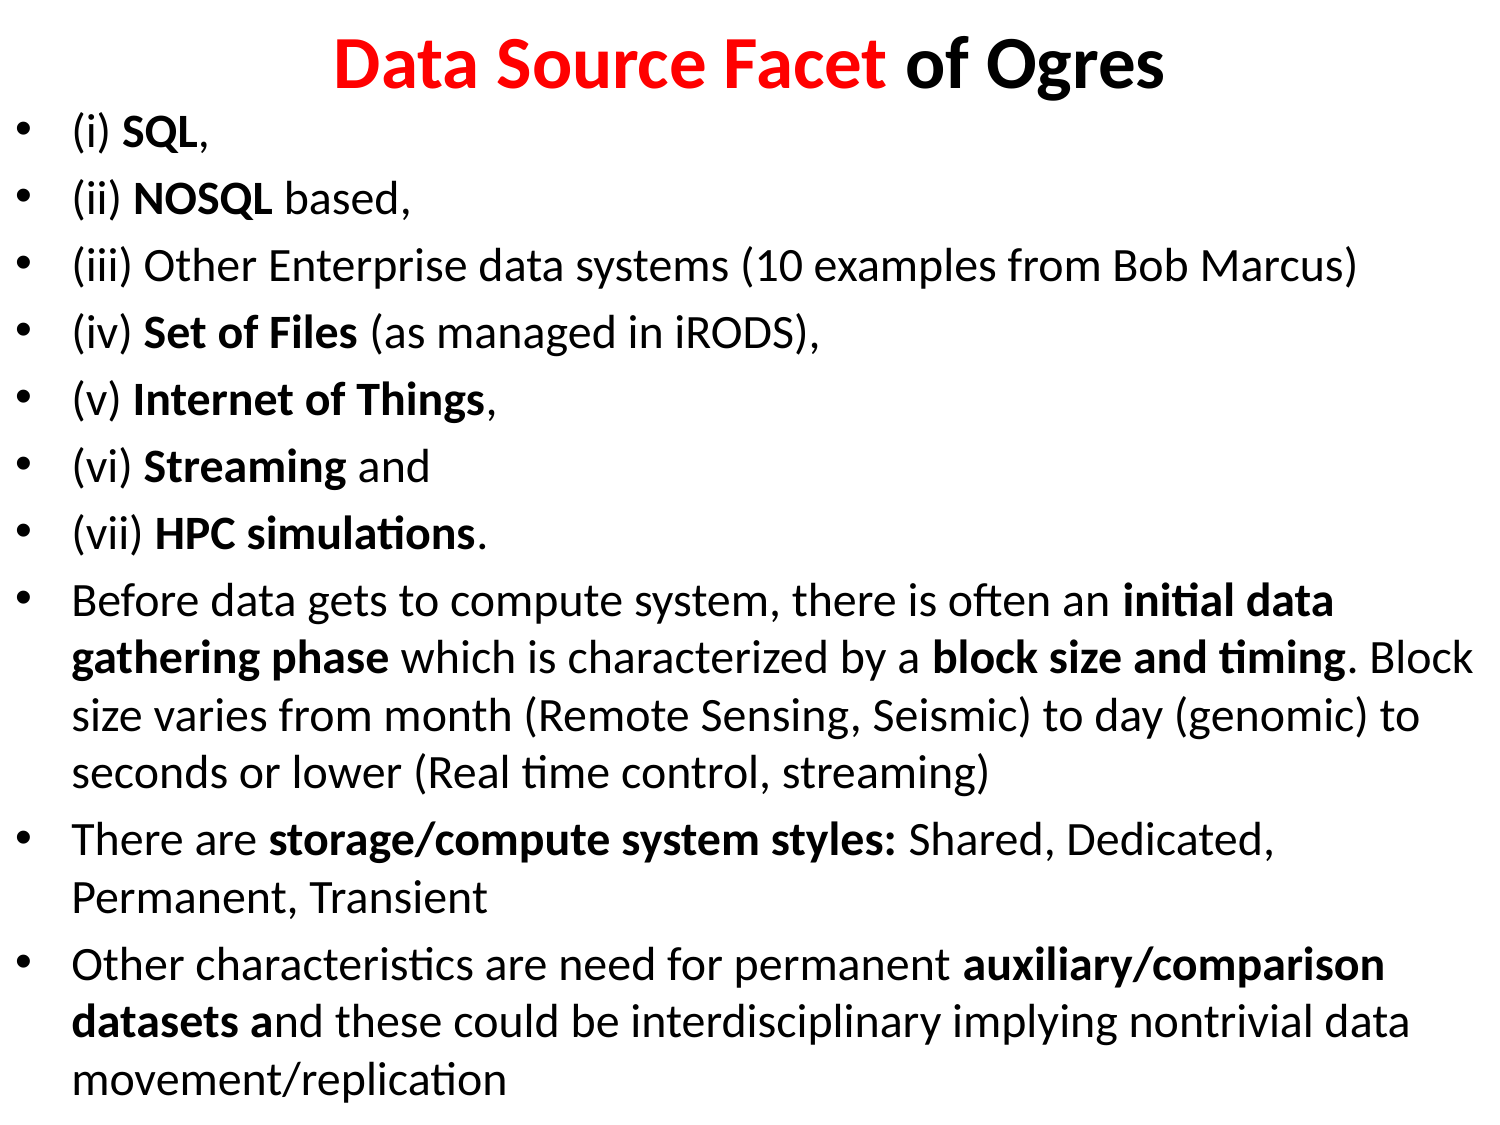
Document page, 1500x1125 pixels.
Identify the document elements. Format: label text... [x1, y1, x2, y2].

list (i) SQL, (ii) NOSQL based, (iii) Other Enterprise data systems (10 examples from Bob Marcus) (iv) Set of Files (as managed in iRODS), (v) Internet of Things, (vi) Streaming and (vii) HPC simulations. Before data gets to compute system, there is often an initial data gathering phase which is characterized by a block size and timing. Block size varies from month (Remote Sensing, Seismic) to day (genomic) to seconds or lower (Real time control, streaming) There are storage/compute system styles: Shared, Dedicated, Permanent, Transient Other characteristics are need for permanent auxiliary/comparison datasets and these could be interdisciplinary implying nontrivial data movement/replication [0, 91, 1500, 1116]
title Data Source Facet of Ogres [0, 0, 1500, 91]
